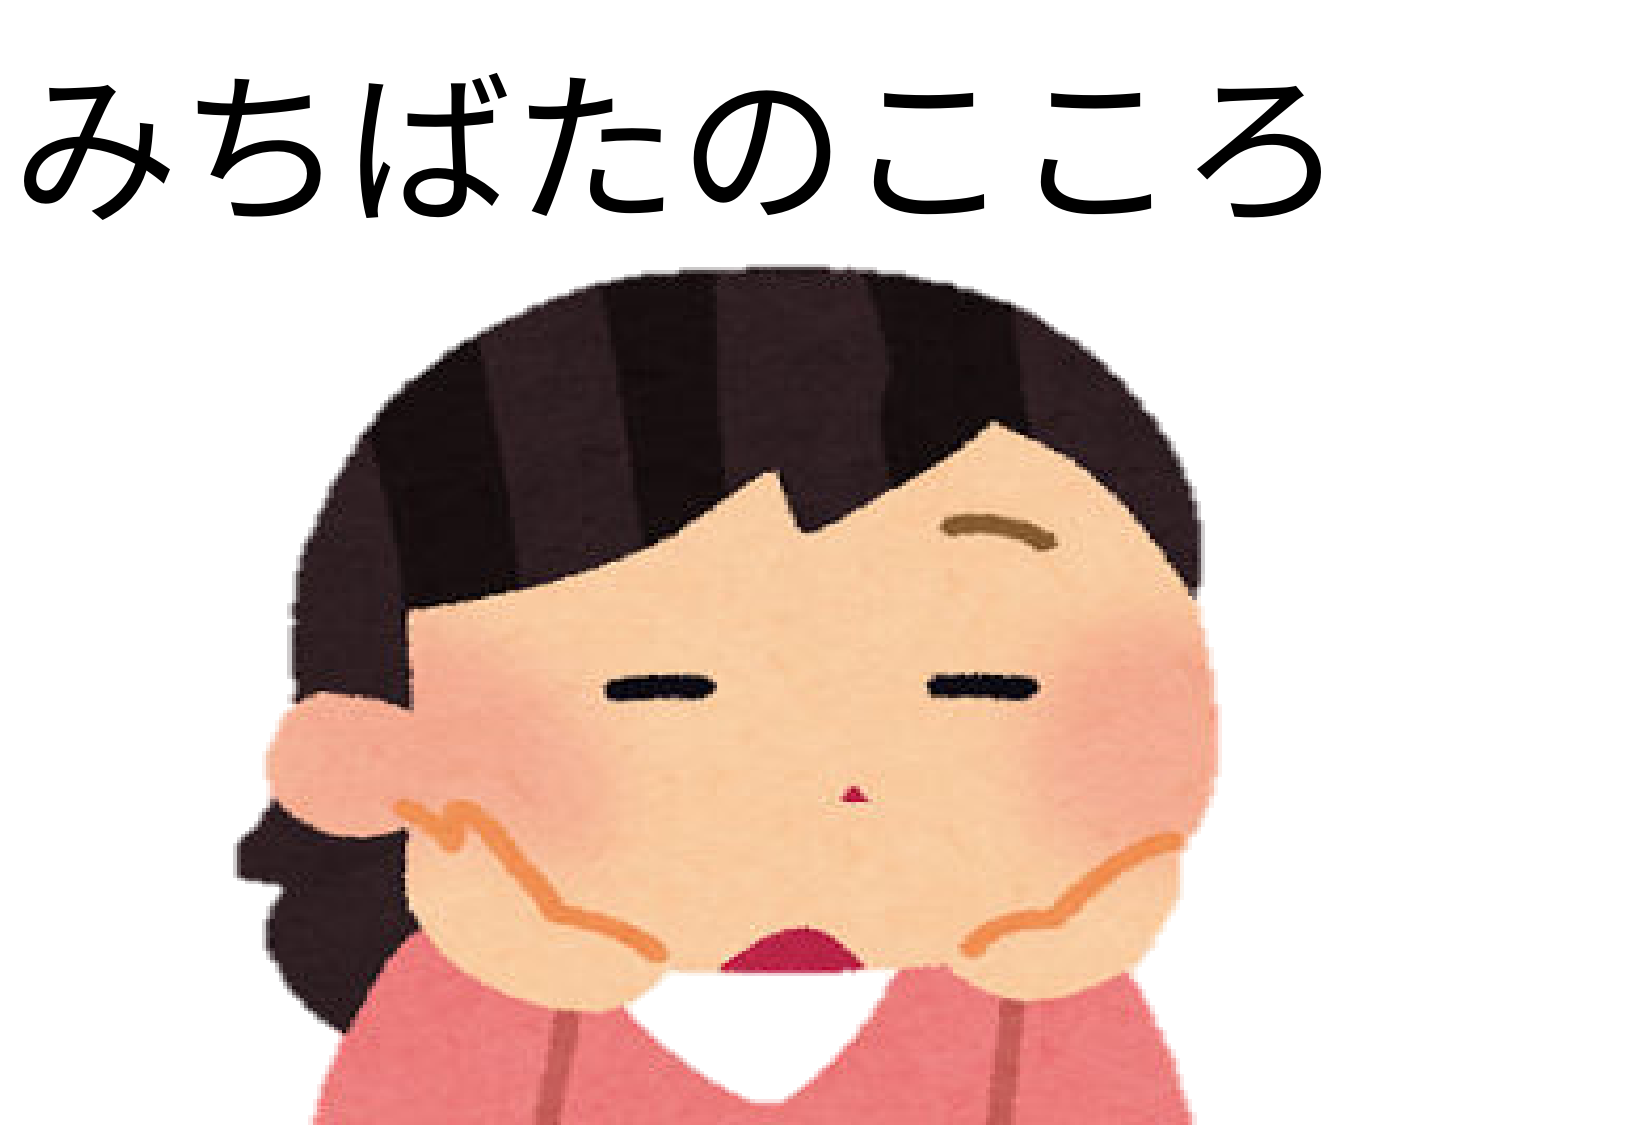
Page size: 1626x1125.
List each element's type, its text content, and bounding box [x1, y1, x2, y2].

picture [111, 214, 1374, 1125]
text_box みちばたのこころ [0, 36, 1362, 252]
